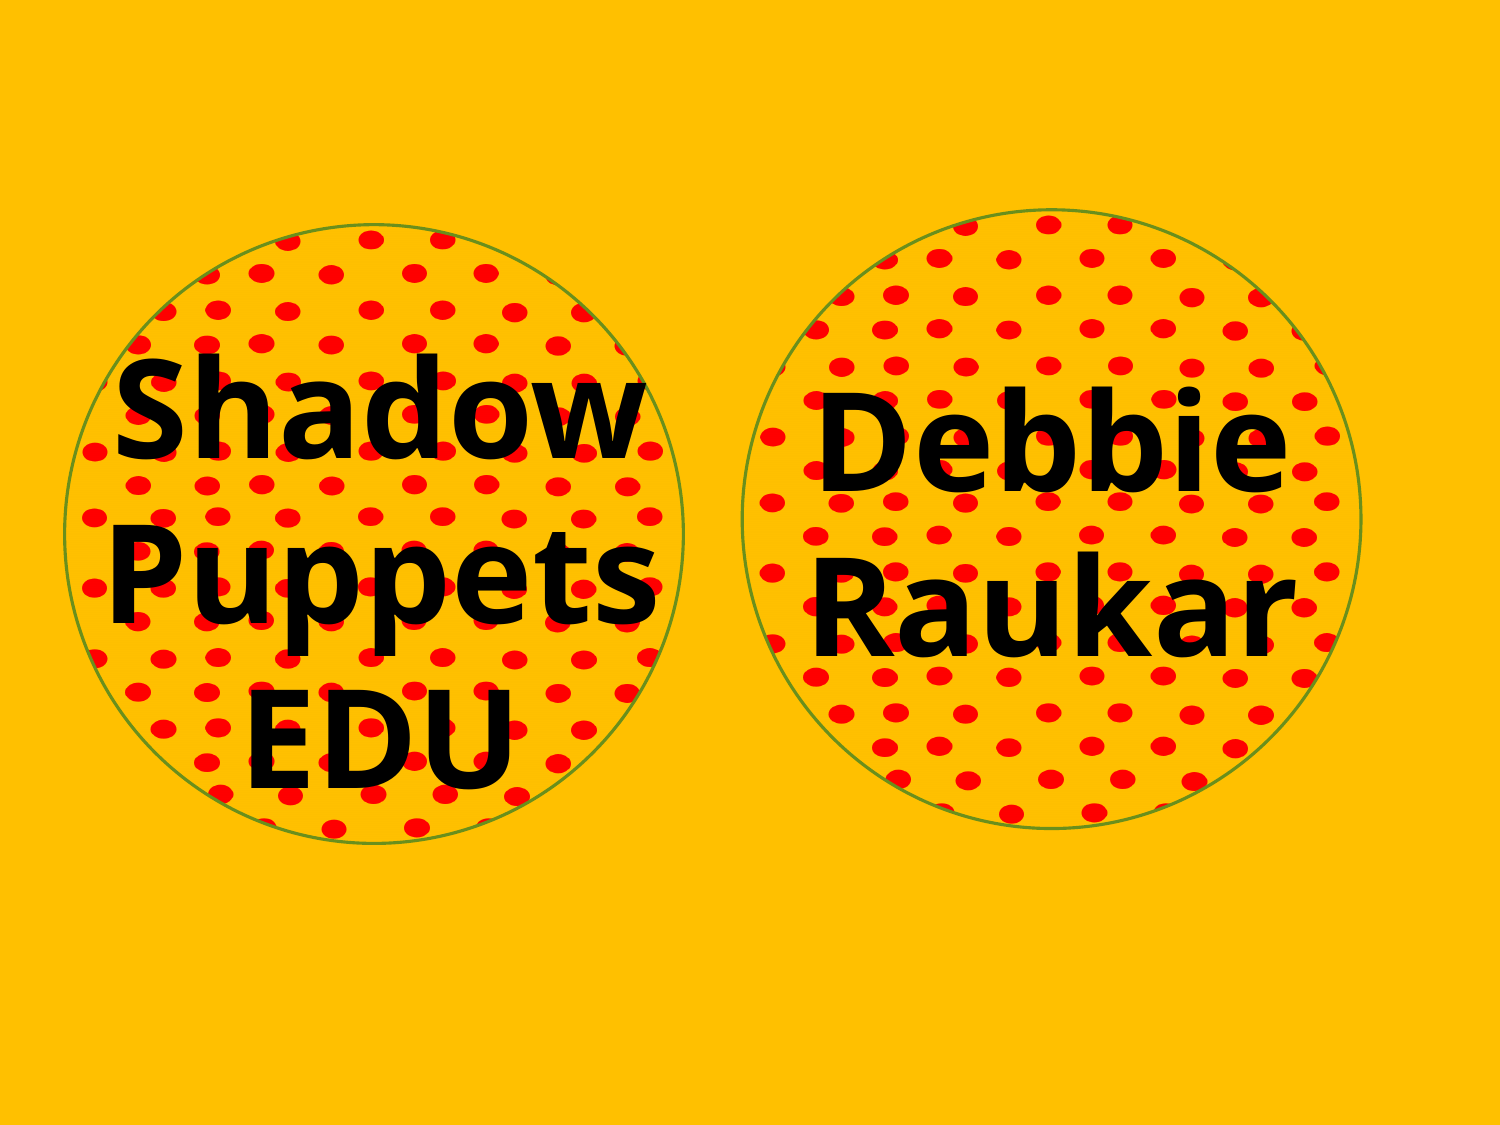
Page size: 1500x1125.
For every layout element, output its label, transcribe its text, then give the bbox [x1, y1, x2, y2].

text_box [793, 208, 1310, 346]
text_box Debbie Raukar [789, 346, 1314, 692]
text_box [155, 223, 593, 313]
text_box [1314, 352, 1363, 686]
text_box Shadow Puppets EDU [86, 313, 676, 823]
text_box [259, 823, 489, 845]
text_box [740, 352, 789, 686]
text_box [63, 416, 86, 652]
text_box [793, 692, 1311, 831]
text_box [676, 459, 685, 609]
